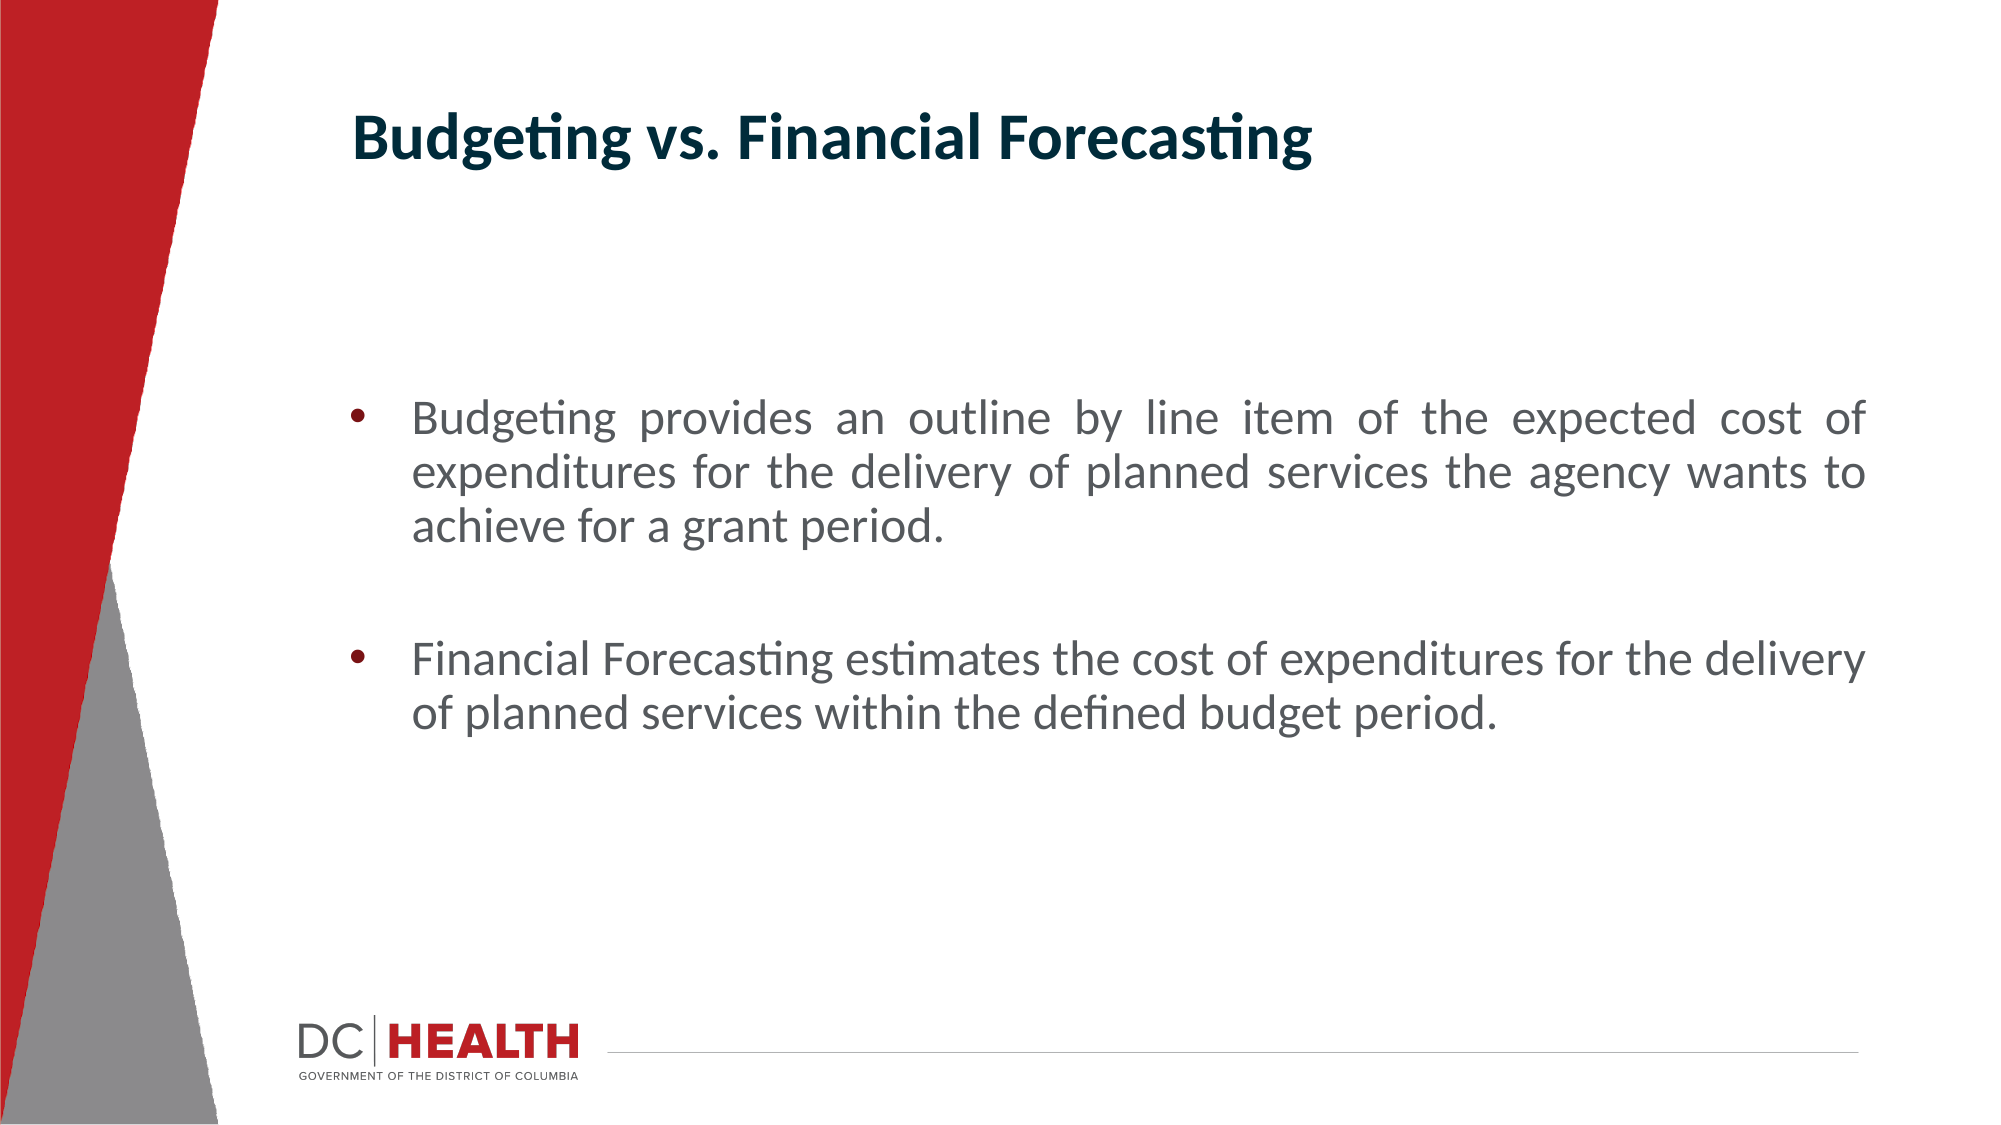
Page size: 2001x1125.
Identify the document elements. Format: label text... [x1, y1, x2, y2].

list Budgeting provides an outline by line item of the expected cost of expenditures for the delivery of planned services the agency wants to achieve for a grant period. Financial Forecasting estimates the cost of expenditures for the delivery of planned services within the defined budget period. [321, 311, 1883, 829]
picture [0, 0, 2001, 1125]
list Budgeting vs. Financial Forecasting [299, 94, 1861, 188]
